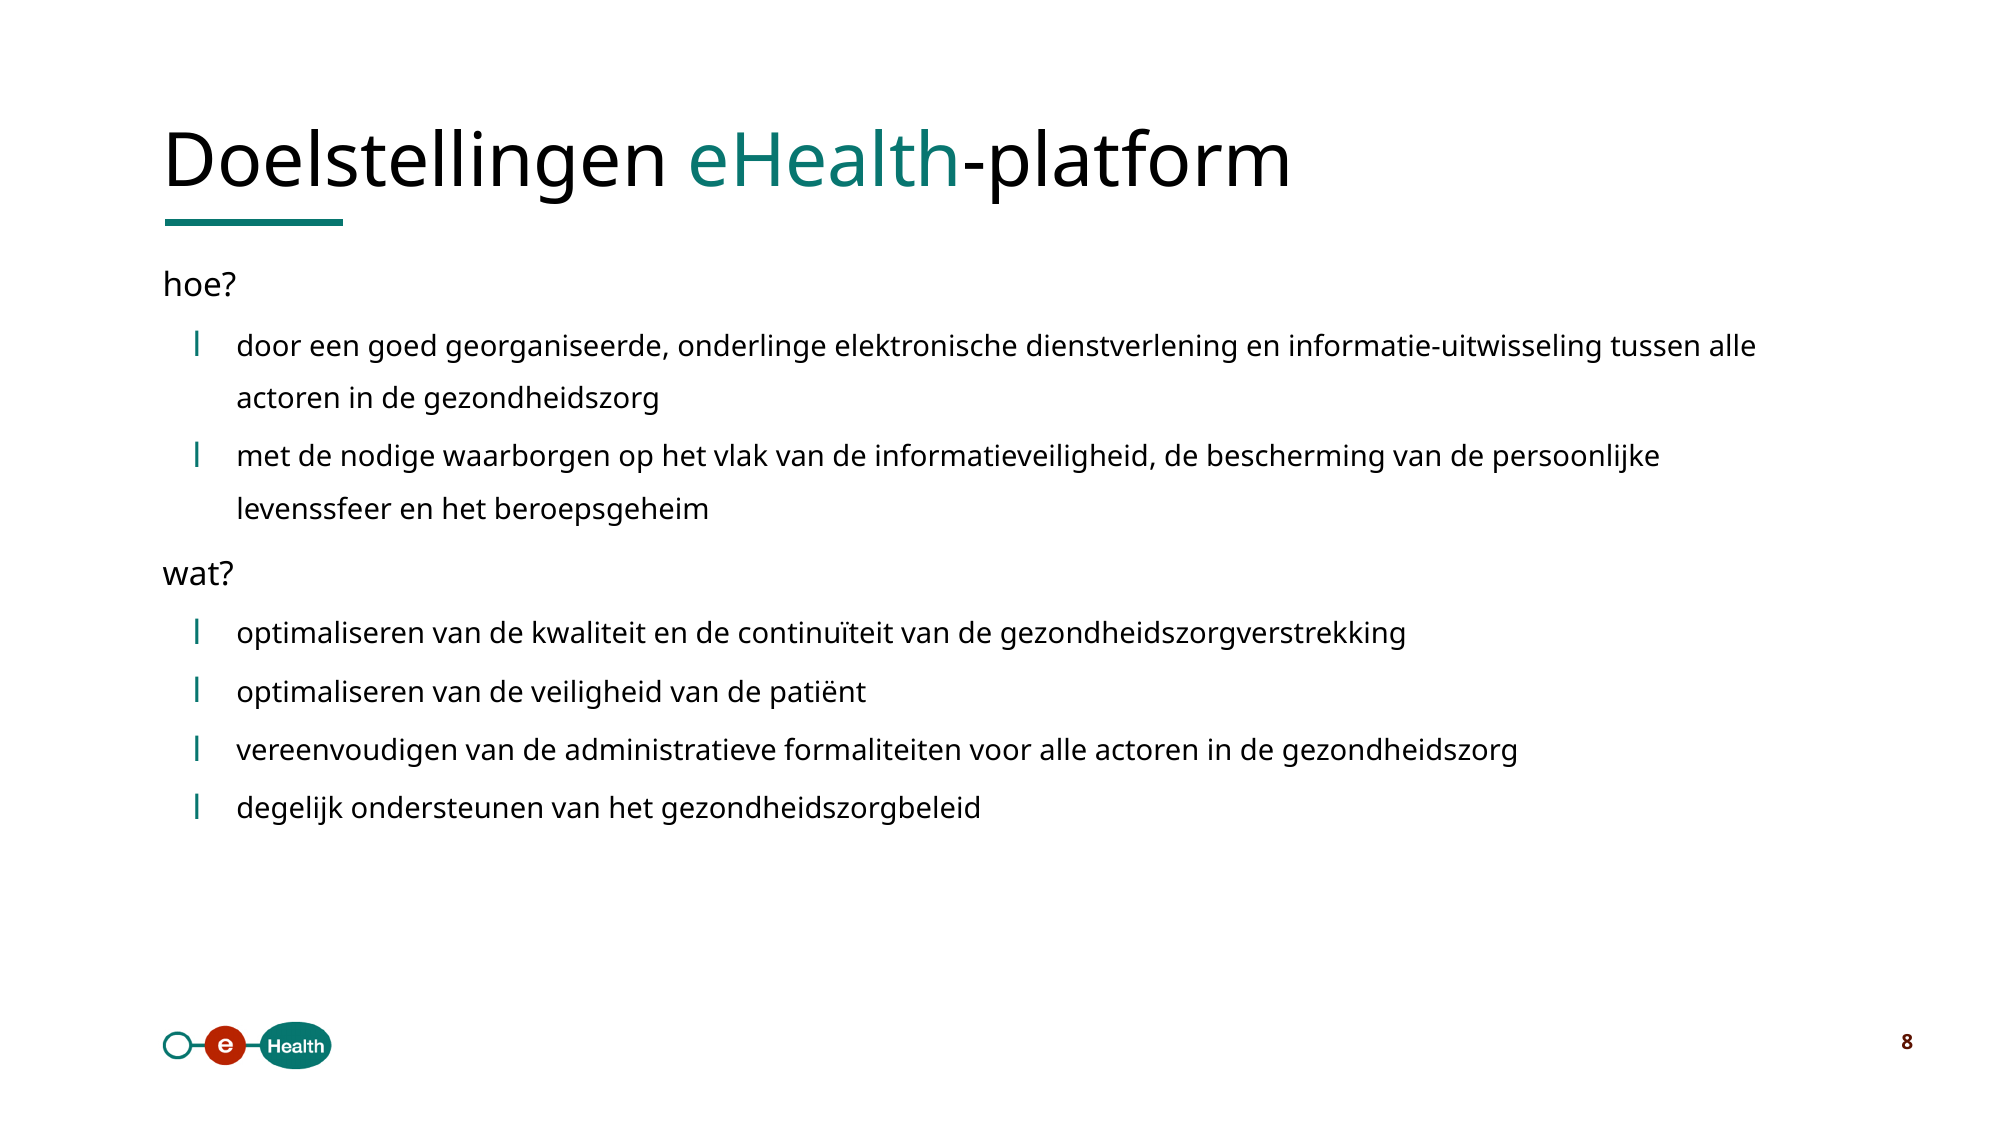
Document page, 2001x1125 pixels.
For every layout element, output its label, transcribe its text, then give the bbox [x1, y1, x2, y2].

list Doelstellingen eHealth-platform [147, 19, 1824, 210]
list hoe? door een goed georganiseerde, onderlinge elektronische dienstverlening en informatie-uitwisseling tussen alle actoren in de gezondheidszorg met de nodige waarborgen op het vlak van de informatieveiligheid, de bescherming van de persoonlijke levenssfeer en het beroepsgeheim wat? optimaliseren van de kwaliteit en de continuïteit van de gezondheidszorgverstrekking optimaliseren van de veiligheid van de patiënt vereenvoudigen van de administratieve formaliteiten voor alle actoren in de gezondheidszorg degelijk ondersteunen van het gezondheidszorgbeleid [147, 236, 1824, 1013]
picture [137, 1012, 349, 1071]
slide_number 8 [1824, 1012, 1990, 1073]
